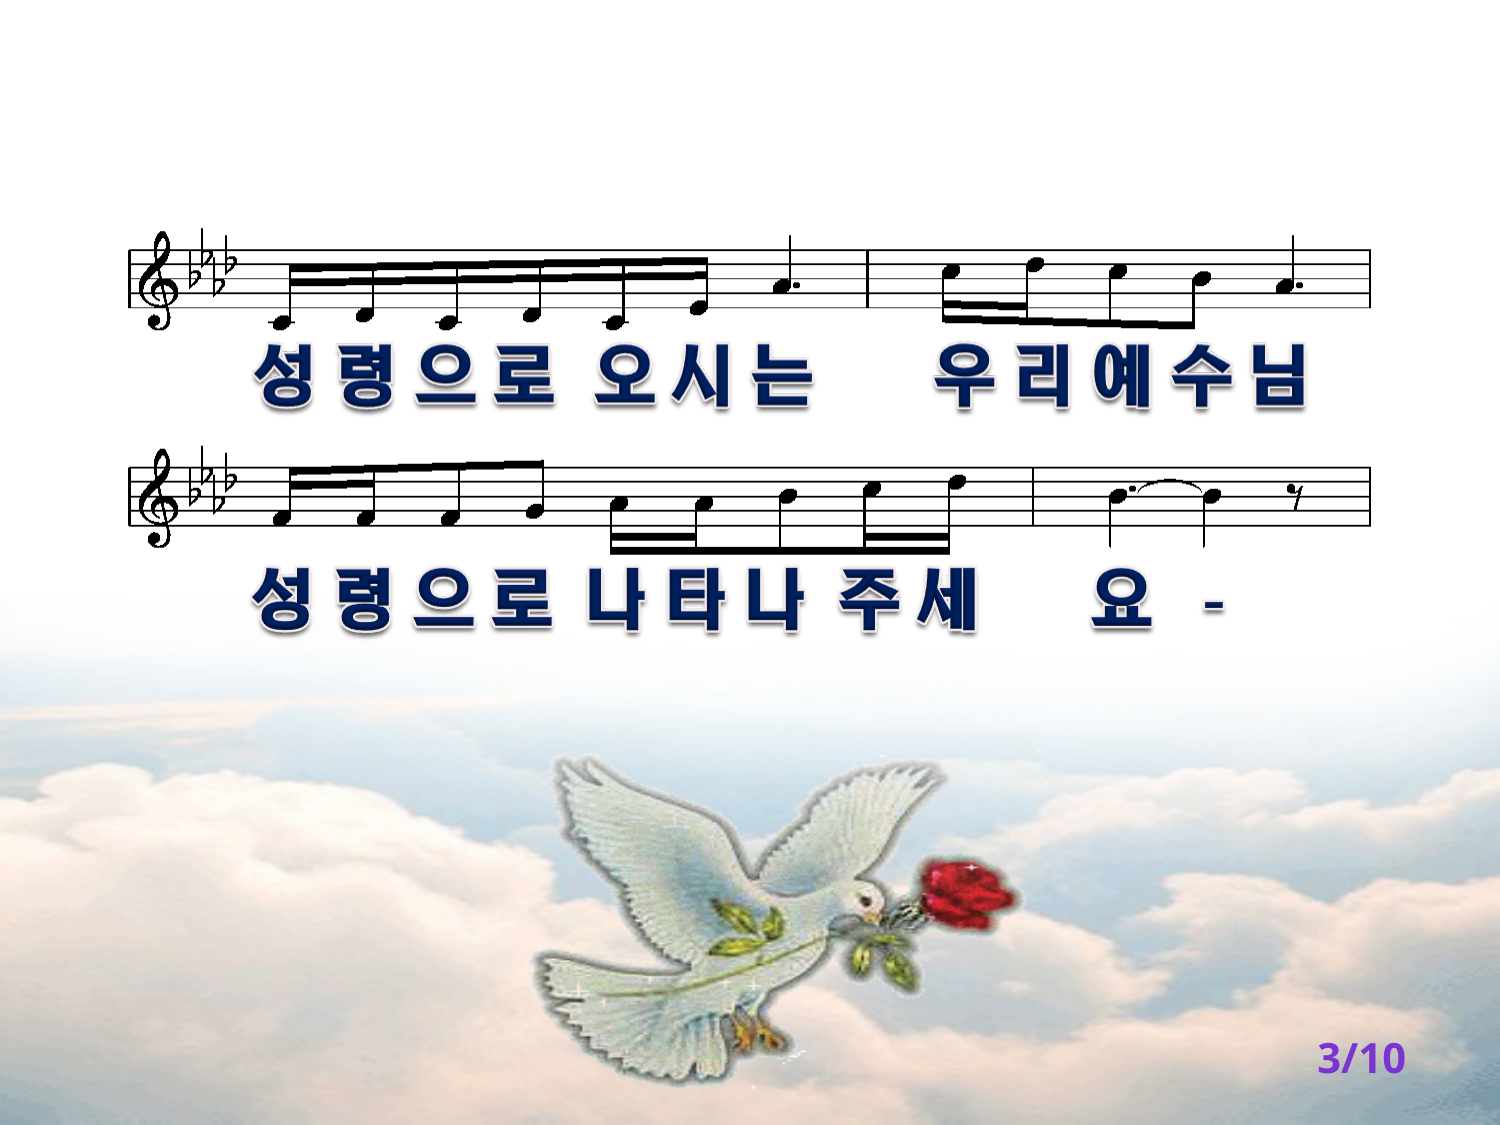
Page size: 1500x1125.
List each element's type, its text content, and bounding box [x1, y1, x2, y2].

picture [0, 0, 1500, 1125]
text_box 3/10 [1302, 1024, 1422, 1089]
